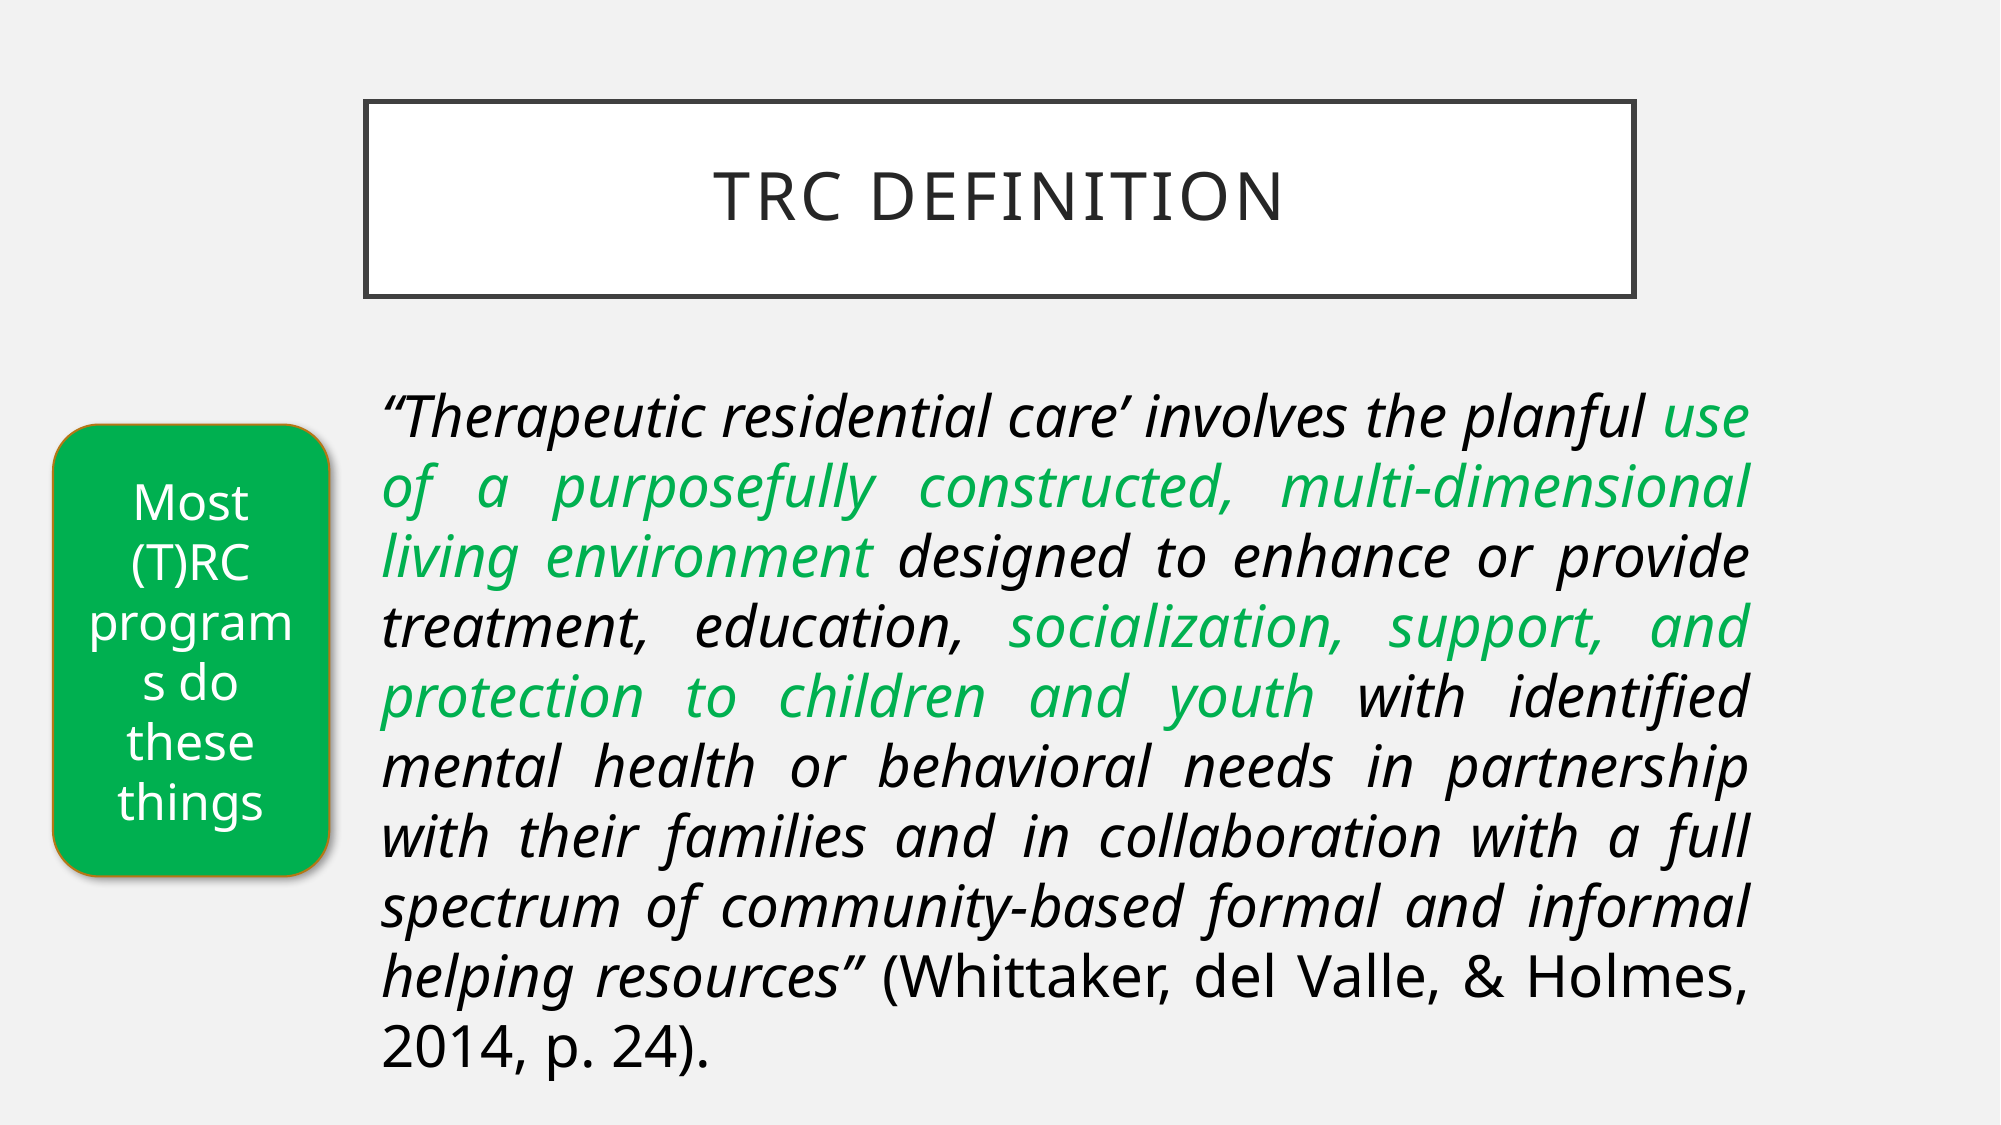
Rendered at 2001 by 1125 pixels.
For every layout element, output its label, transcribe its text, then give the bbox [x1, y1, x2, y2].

list “Therapeutic residential care’ involves the planful use of a purposefully constructed, multi-dimensional living environment designed to enhance or provide treatment, education, socialization, support, and protection to children and youth with identified mental health or behavioral needs in partnership with their families and in collaboration with a full spectrum of community-based formal and informal helping resources” (Whittaker, del Valle, & Holmes, 2014, p. 24). [366, 371, 1766, 1009]
title TRC Definition [363, 99, 1637, 299]
text_box Most (T)RC programs do these things [51, 423, 331, 878]
